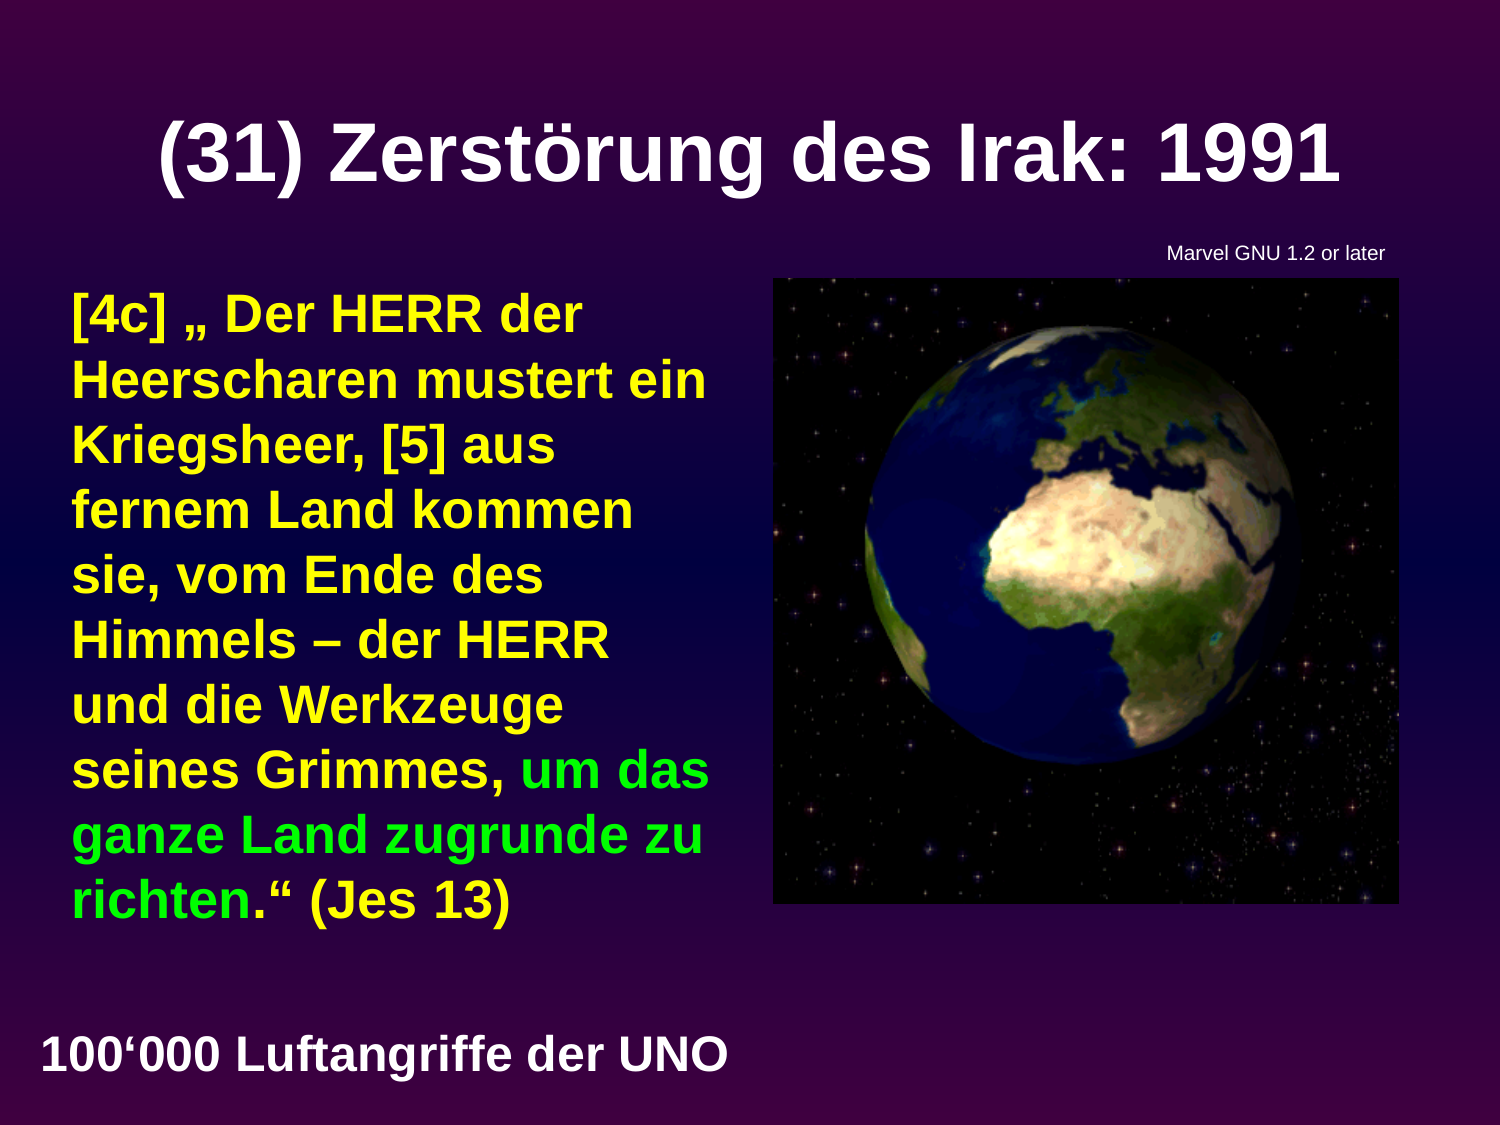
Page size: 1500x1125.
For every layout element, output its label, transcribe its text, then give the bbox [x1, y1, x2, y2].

text_box 100‘000 Luftangriffe der UNO [26, 1014, 746, 1089]
title (31) Zerstörung des Irak: 1991 [112, 54, 1388, 243]
list [4c] „ Der HERR der Heerscharen mustert ein Kriegsheer, [5] aus fernem Land kommen sie, vom Ende des Himmels – der HERR und die Werkzeuge seines Grimmes, um das ganze Land zugrunde zu richten.“ (Jes 13) [0, 267, 738, 943]
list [773, 278, 1399, 905]
text_box Marvel GNU 1.2 or later [1151, 231, 1401, 272]
